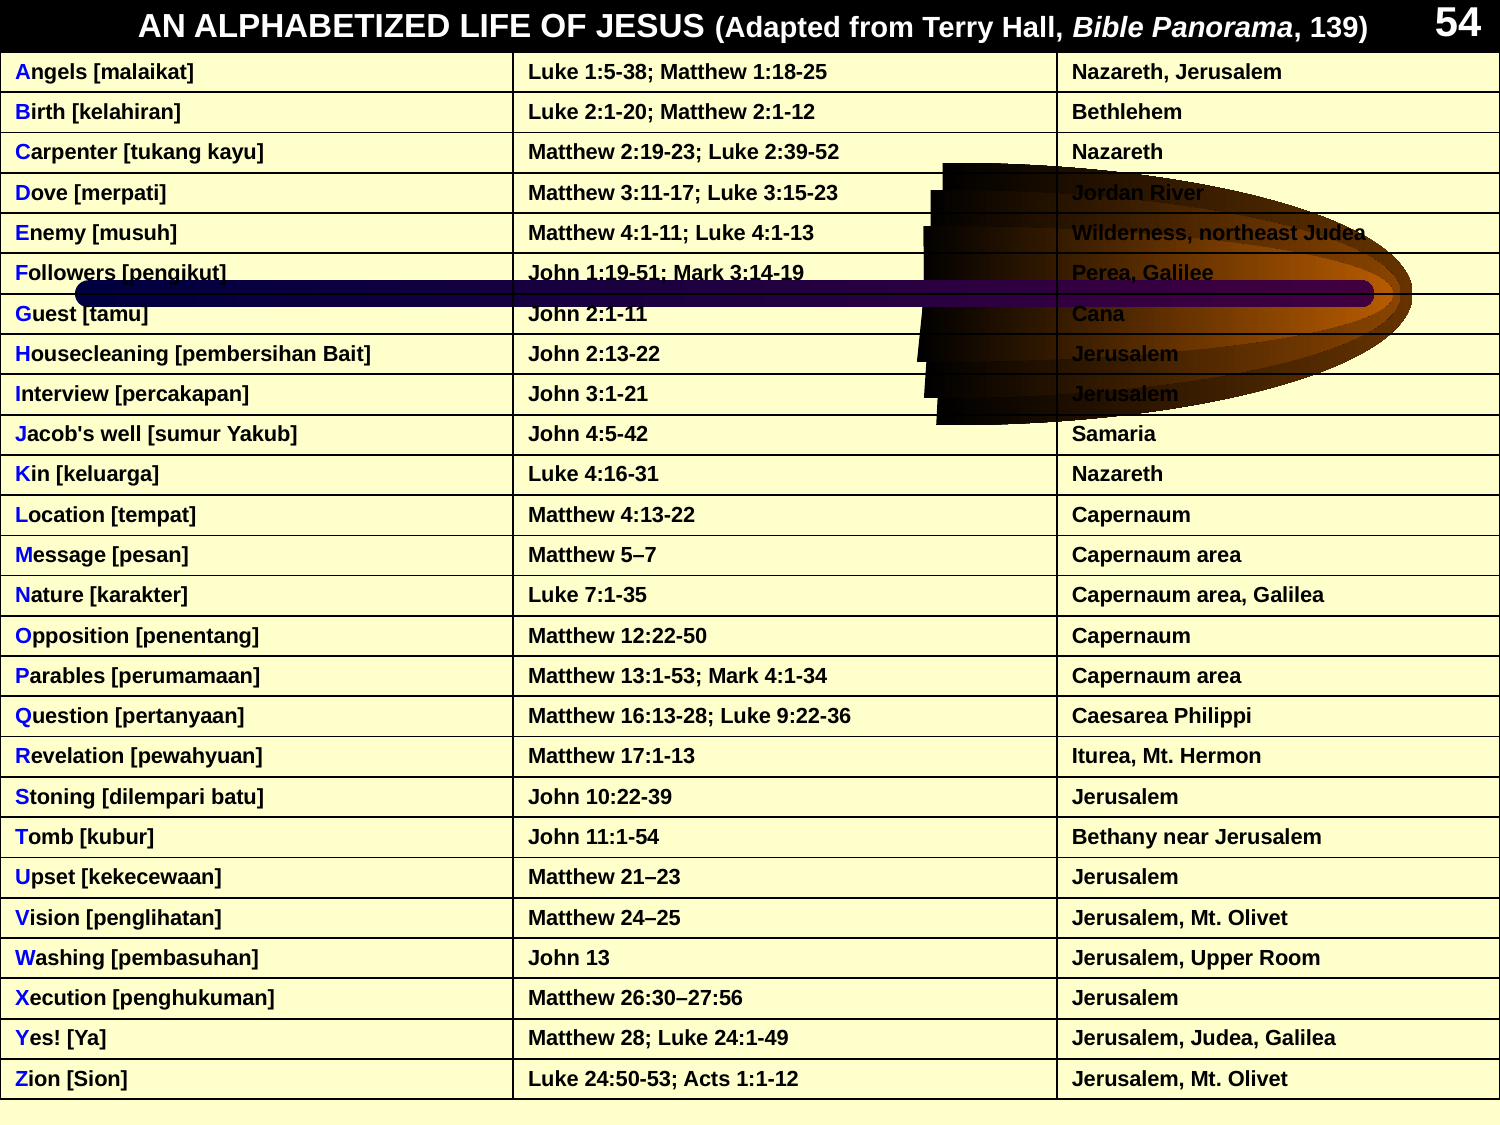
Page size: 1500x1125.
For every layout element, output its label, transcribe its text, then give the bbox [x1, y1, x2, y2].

table_cell John 1:19-51; Mark 3:14-19 [514, 254, 1056, 293]
table_cell Wilderness, northeast Judea [1058, 214, 1499, 252]
table_cell Matthew 21–23 [514, 858, 1056, 897]
table_cell John 3:1-21 [514, 375, 1056, 414]
table_cell Yes! [Ya] [1, 1020, 512, 1058]
table_cell Vision [penglihatan] [1, 899, 512, 937]
table_cell Capernaum area [1058, 657, 1499, 695]
table_cell Matthew 26:30–27:56 [514, 979, 1056, 1018]
table_cell Zion [Sion] [1, 1060, 512, 1098]
table_cell John 11:1-54 [514, 818, 1056, 857]
table_cell Nazareth [1058, 456, 1499, 494]
table_cell Matthew 24–25 [514, 899, 1056, 937]
table_cell Jerusalem [1058, 335, 1499, 373]
table_cell Housecleaning [pembersihan Bait] [1, 335, 512, 373]
table_cell Nature [karakter] [1, 576, 512, 615]
table_cell Interview [percakapan] [1, 375, 512, 414]
table_cell Luke 24:50-53; Acts 1:1-12 [514, 1060, 1056, 1098]
table_cell Jerusalem [1058, 858, 1499, 897]
table_cell Matthew 12:22-50 [514, 617, 1056, 655]
table_cell Matthew 16:13-28; Luke 9:22-36 [514, 697, 1056, 736]
table_header AN ALPHABETIZED LIFE OF JESUS (Adapted from Terry Hall, Bible Panorama, 139) [1, 1, 1420, 51]
table_cell Parables [perumamaan] [1, 657, 512, 695]
table_cell Revelation [pewahyuan] [1, 737, 512, 776]
table_cell Jerusalem, Upper Room [1058, 939, 1499, 977]
table_cell Kin [keluarga] [1, 456, 512, 494]
table_cell Jerusalem [1058, 778, 1499, 816]
table_cell Capernaum area [1058, 536, 1499, 575]
table_cell John 2:13-22 [514, 335, 1056, 373]
table_cell Matthew 5–7 [514, 536, 1056, 575]
table_cell Message [pesan] [1, 536, 512, 575]
table_cell Bethany near Jerusalem [1058, 818, 1499, 857]
table_cell Matthew 3:11-17; Luke 3:15-23 [514, 174, 1056, 212]
table_cell Bethlehem [1058, 93, 1499, 132]
table_cell Enemy [musuh] [1, 214, 512, 252]
table_cell Tomb [kubur] [1, 818, 512, 857]
table_cell Nazareth [1058, 133, 1499, 172]
table_cell Samaria [1058, 416, 1499, 454]
table_cell Stoning [dilempari batu] [1, 778, 512, 816]
table_cell Capernaum [1058, 617, 1499, 655]
table_cell Jerusalem, Judea, Galilea [1058, 1020, 1499, 1058]
table_cell Upset [kekecewaan] [1, 858, 512, 897]
table_cell Jacob's well [sumur Yakub] [1, 416, 512, 454]
table_cell Xecution [penghukuman] [1, 979, 512, 1018]
table_cell Luke 1:5-38; Matthew 1:18-25 [514, 53, 1056, 91]
text_box 54 [1420, 0, 1497, 53]
table_cell John 10:22-39 [514, 778, 1056, 816]
table_cell Question [pertanyaan] [1, 697, 512, 736]
table_cell John 13 [514, 939, 1056, 977]
table_cell Capernaum area, Galilea [1058, 576, 1499, 615]
table_cell John 4:5-42 [514, 416, 1056, 454]
table_cell Followers [pengikut] [1, 254, 512, 293]
table_cell Jerusalem, Mt. Olivet [1058, 1060, 1499, 1098]
table_cell Jerusalem, Mt. Olivet [1058, 899, 1499, 937]
table_cell Nazareth, Jerusalem [1058, 53, 1499, 91]
table_cell John 2:1-11 [514, 295, 1056, 333]
table_cell Matthew 13:1-53; Mark 4:1-34 [514, 657, 1056, 695]
table_cell Guest [tamu] [1, 295, 512, 333]
table_cell Matthew 4:13-22 [514, 496, 1056, 535]
table_cell Luke 4:16-31 [514, 456, 1056, 494]
table_cell Jordan River [1058, 174, 1499, 212]
table_cell Luke 2:1-20; Matthew 2:1-12 [514, 93, 1056, 132]
table_cell Location [tempat] [1, 496, 512, 535]
table_cell Carpenter [tukang kayu] [1, 133, 512, 172]
table_cell Jerusalem [1058, 979, 1499, 1018]
table_cell Luke 7:1-35 [514, 576, 1056, 615]
table_cell Washing [pembasuhan] [1, 939, 512, 977]
table_cell Capernaum [1058, 496, 1499, 535]
table_cell Opposition [penentang] [1, 617, 512, 655]
table_cell Dove [merpati] [1, 174, 512, 212]
table_cell Jerusalem [1058, 375, 1499, 414]
table_cell Cana [1058, 295, 1499, 333]
table_cell Birth [kelahiran] [1, 93, 512, 132]
table_cell Matthew 28; Luke 24:1-49 [514, 1020, 1056, 1058]
table_cell Matthew 17:1-13 [514, 737, 1056, 776]
table_cell Caesarea Philippi [1058, 697, 1499, 736]
table_cell Angels [malaikat] [1, 53, 512, 91]
table_cell Matthew 4:1-11; Luke 4:1-13 [514, 214, 1056, 252]
table_cell Perea, Galilee [1058, 254, 1499, 293]
table_cell Iturea, Mt. Hermon [1058, 737, 1499, 776]
table_cell Matthew 2:19-23; Luke 2:39-52 [514, 133, 1056, 172]
